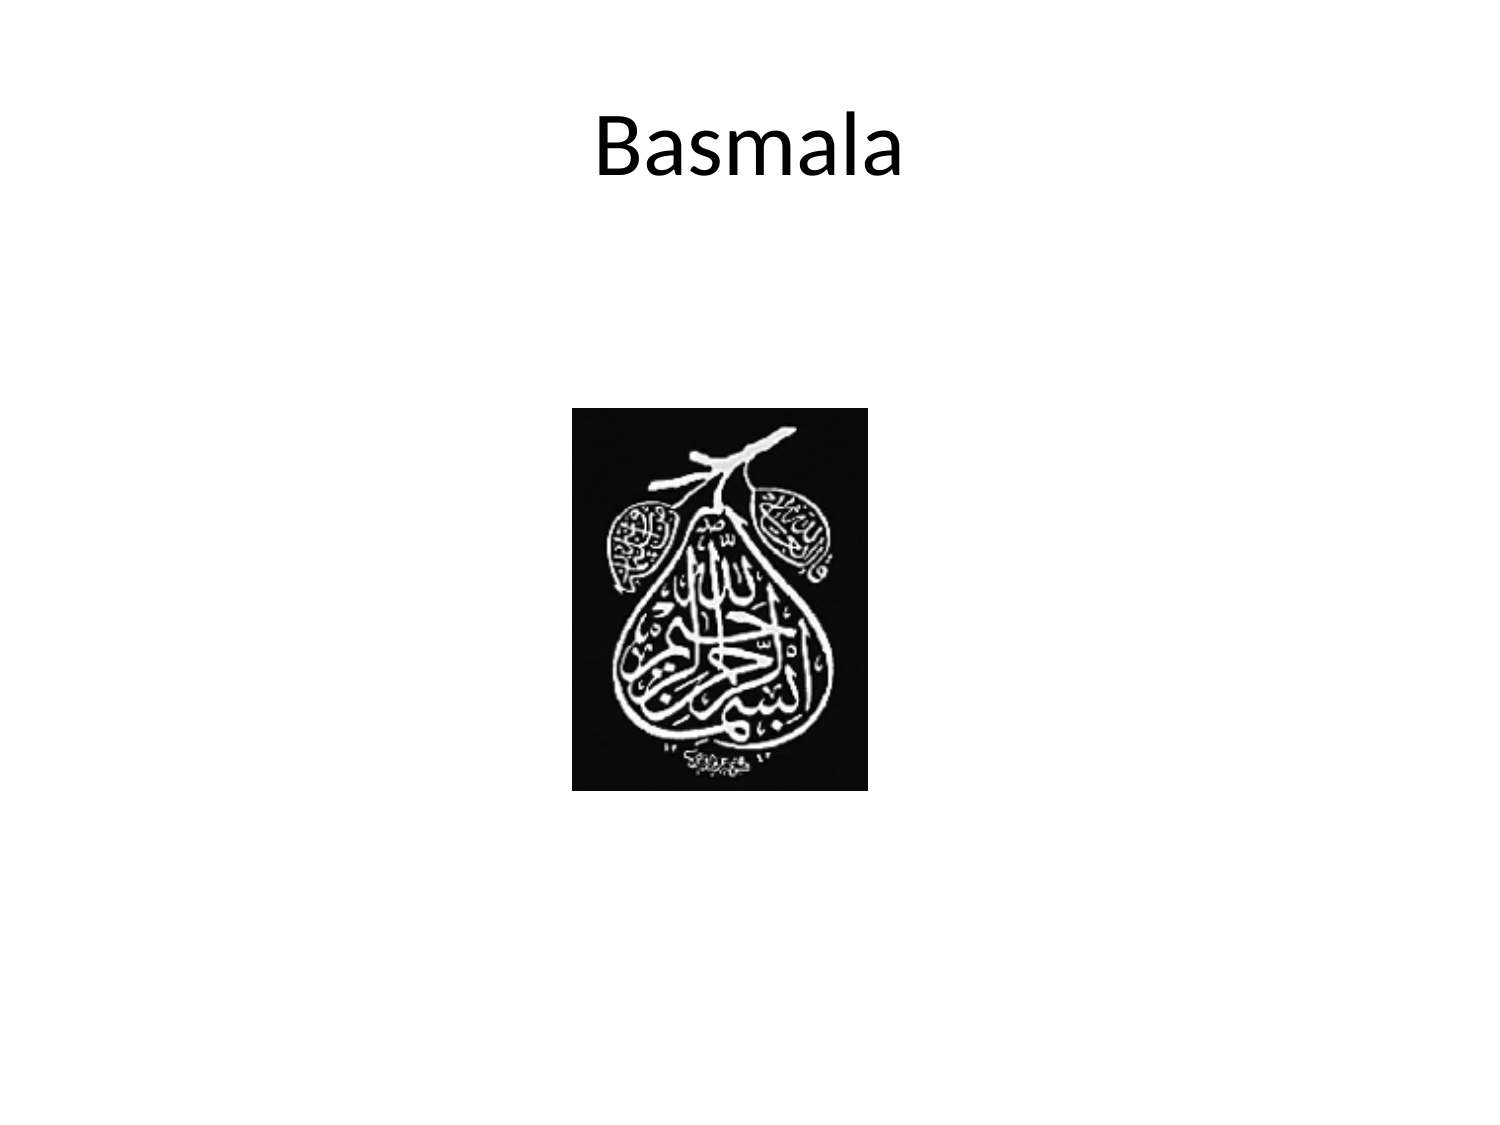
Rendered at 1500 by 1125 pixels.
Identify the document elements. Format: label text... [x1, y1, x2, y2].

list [572, 408, 868, 791]
title Basmala [75, 45, 1425, 233]
